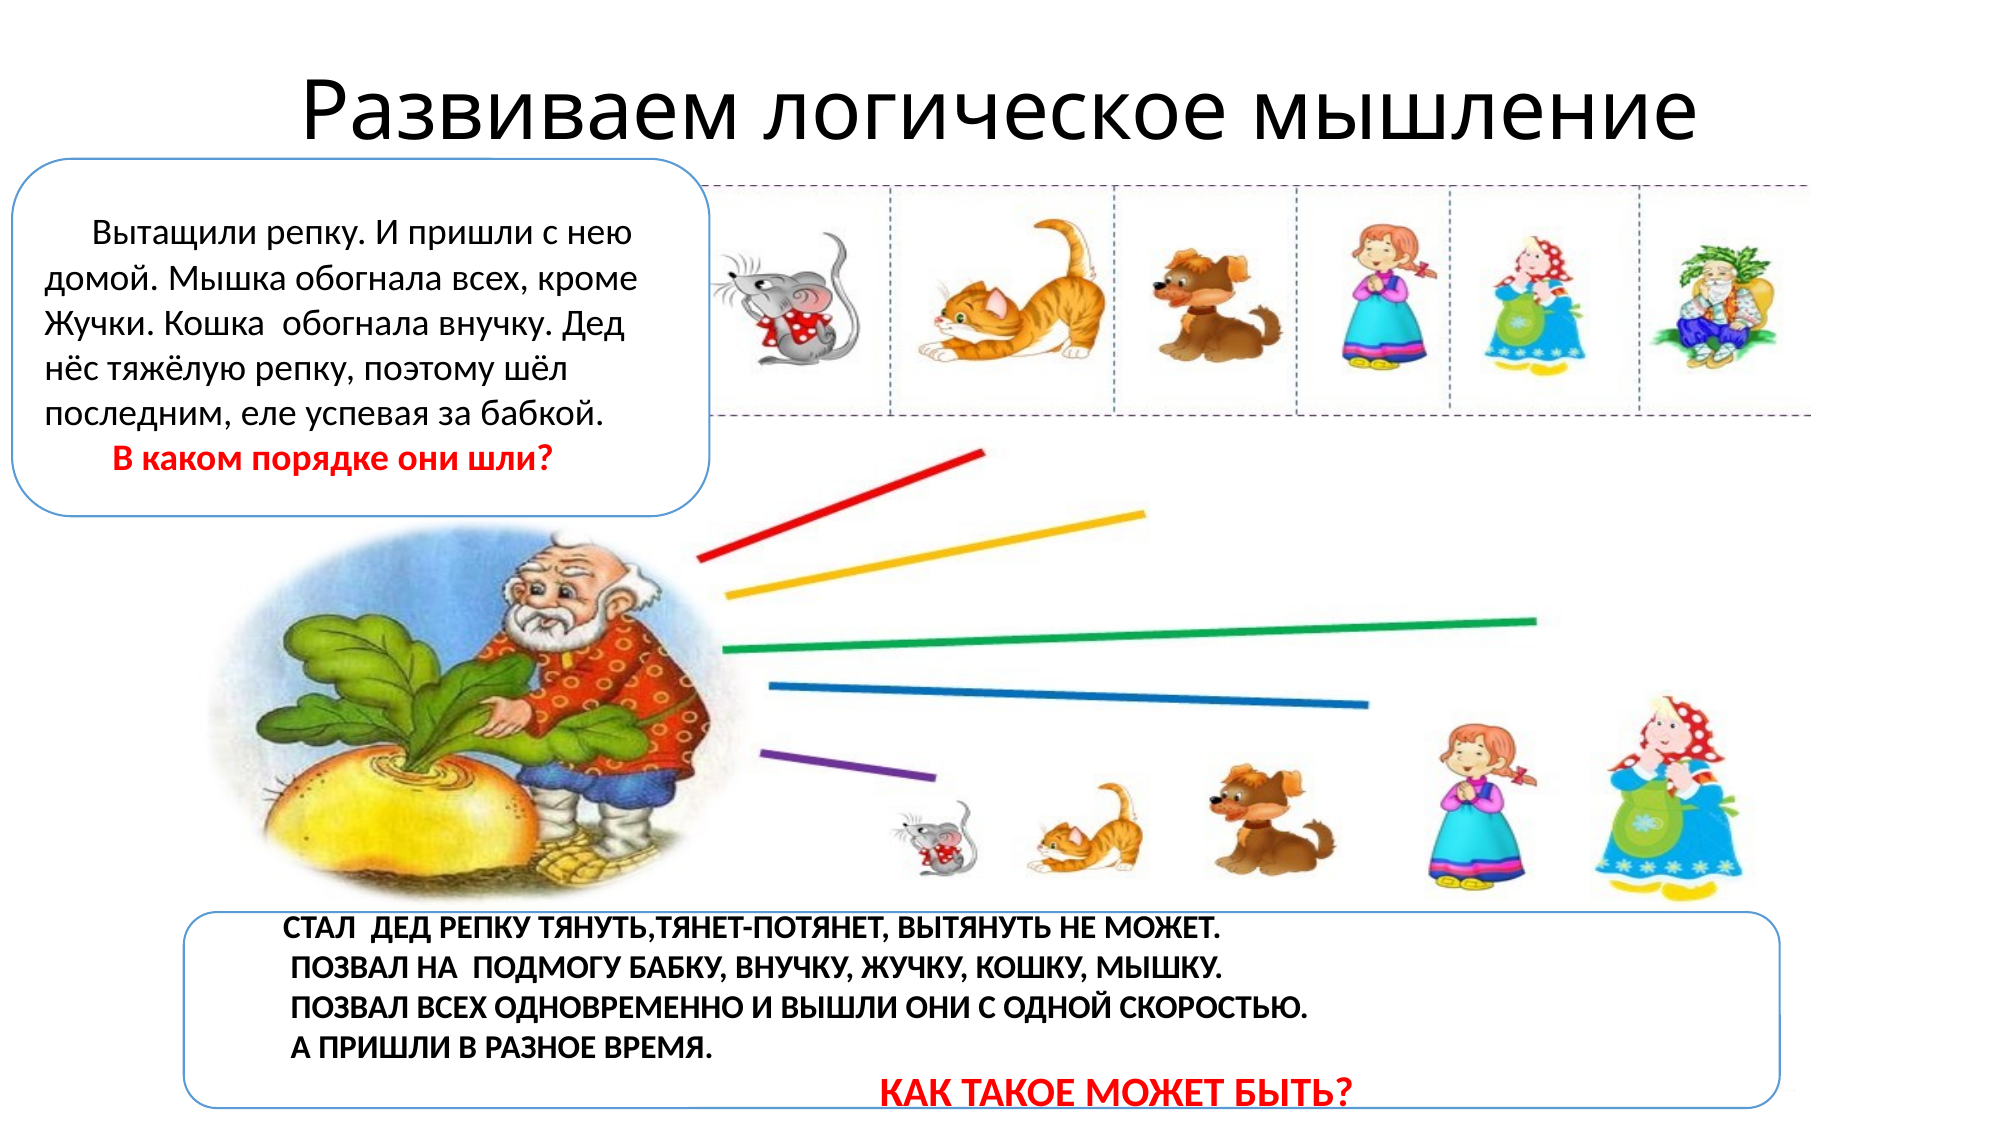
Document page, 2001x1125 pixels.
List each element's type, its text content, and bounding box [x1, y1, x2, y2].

title Развиваем логическое мышление [137, 39, 1863, 186]
text_box Вытащили репку. И пришли с нею домой. Мышка обогнала всех, кроме Жучки. Кошка обогнала внучку. Дед нёс тяжёлую репку, поэтому шёл последним, еле успевая за бабкой. В каком порядке они шли? [11, 157, 701, 518]
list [157, 185, 1811, 1092]
text_box СТАЛ ДЕД РЕПКУ ТЯНУТЬ,ТЯНЕТ-ПОТЯНЕТ, ВЫТЯНУТЬ НЕ МОЖЕТ. ПОЗВАЛ НА ПОДМОГУ БАБКУ, ВНУЧКУ, ЖУЧКУ, КОШКУ, МЫШКУ. ПОЗВАЛ ВСЕХ ОДНОВРЕМЕННО И ВЫШЛИ ОНИ С ОДНОЙ СКОРОСТЬЮ. А ПРИШЛИ В РАЗНОЕ ВРЕМЯ. КАК ТАКОЕ МОЖЕТ БЫТЬ? [187, 1092, 1777, 1110]
